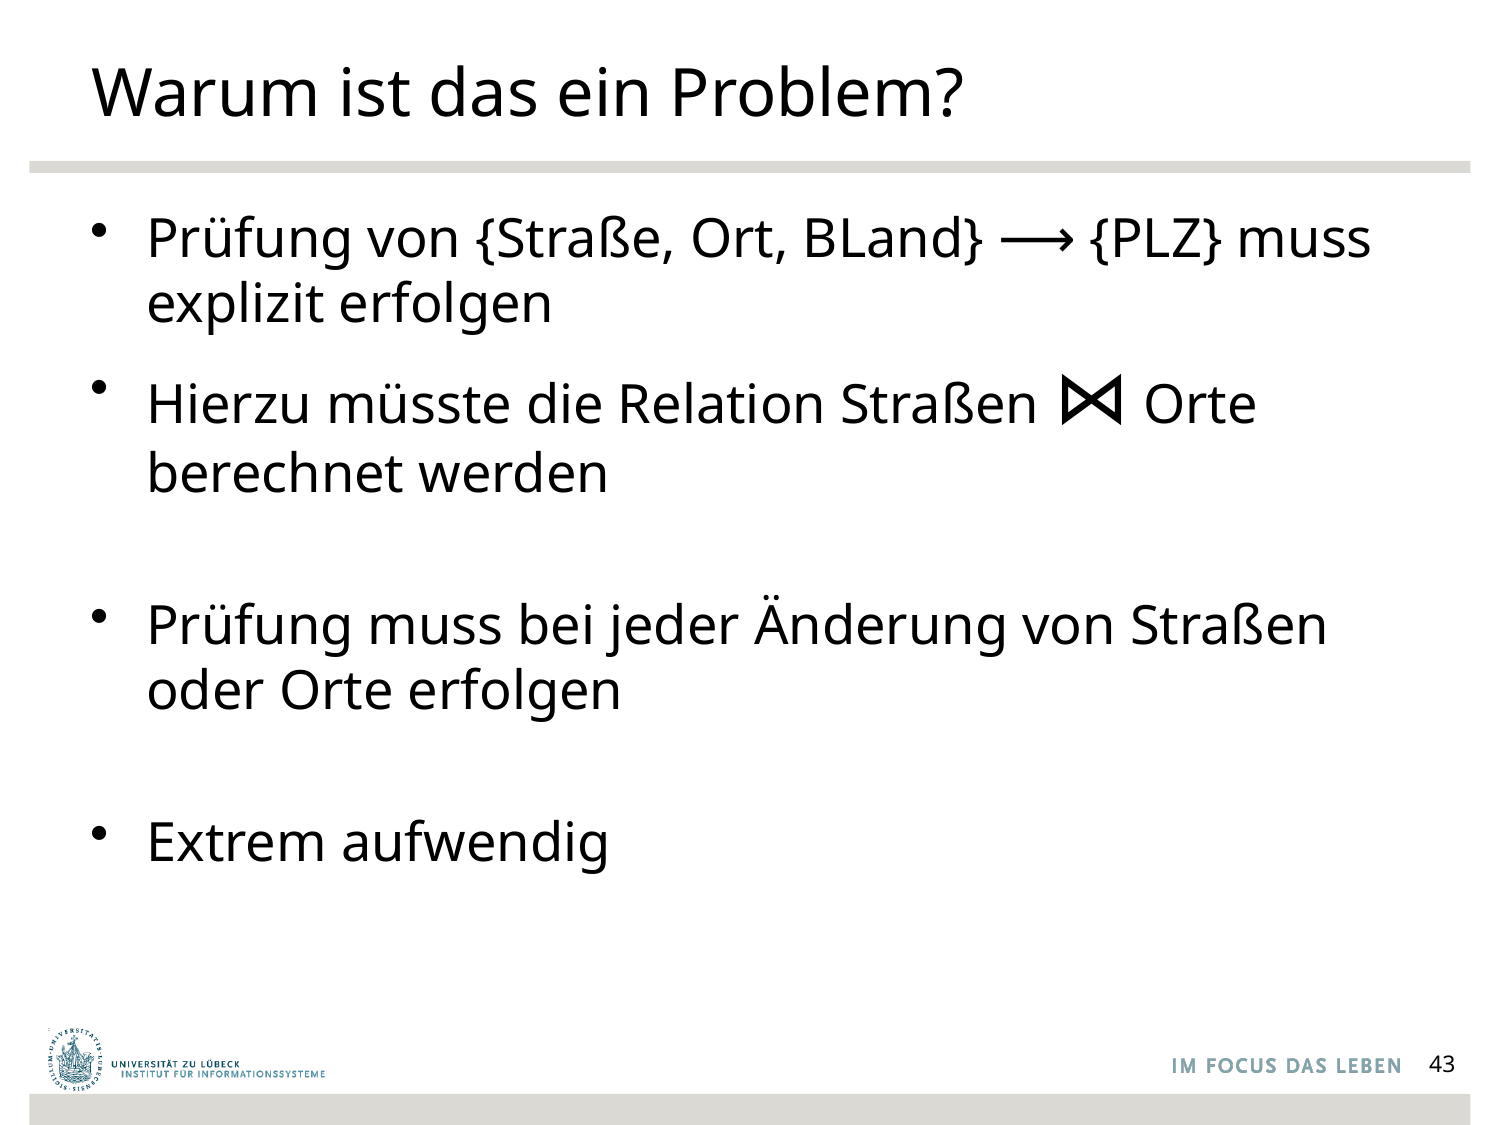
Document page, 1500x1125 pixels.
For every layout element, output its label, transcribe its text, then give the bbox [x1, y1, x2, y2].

list Prüfung von {Straße, Ort, BLand} ⟶ {PLZ} muss explizit erfolgen Hierzu müsste die Relation Straßen ⋈ Orte berechnet werden Prüfung muss bei jeder Änderung von Straßen oder Orte erfolgen Extrem aufwendig [75, 196, 1425, 1012]
picture [1173, 1058, 1305, 1073]
slide_number 43 [1305, 1050, 1471, 1083]
title Warum ist das ein Problem? [76, 42, 1427, 126]
